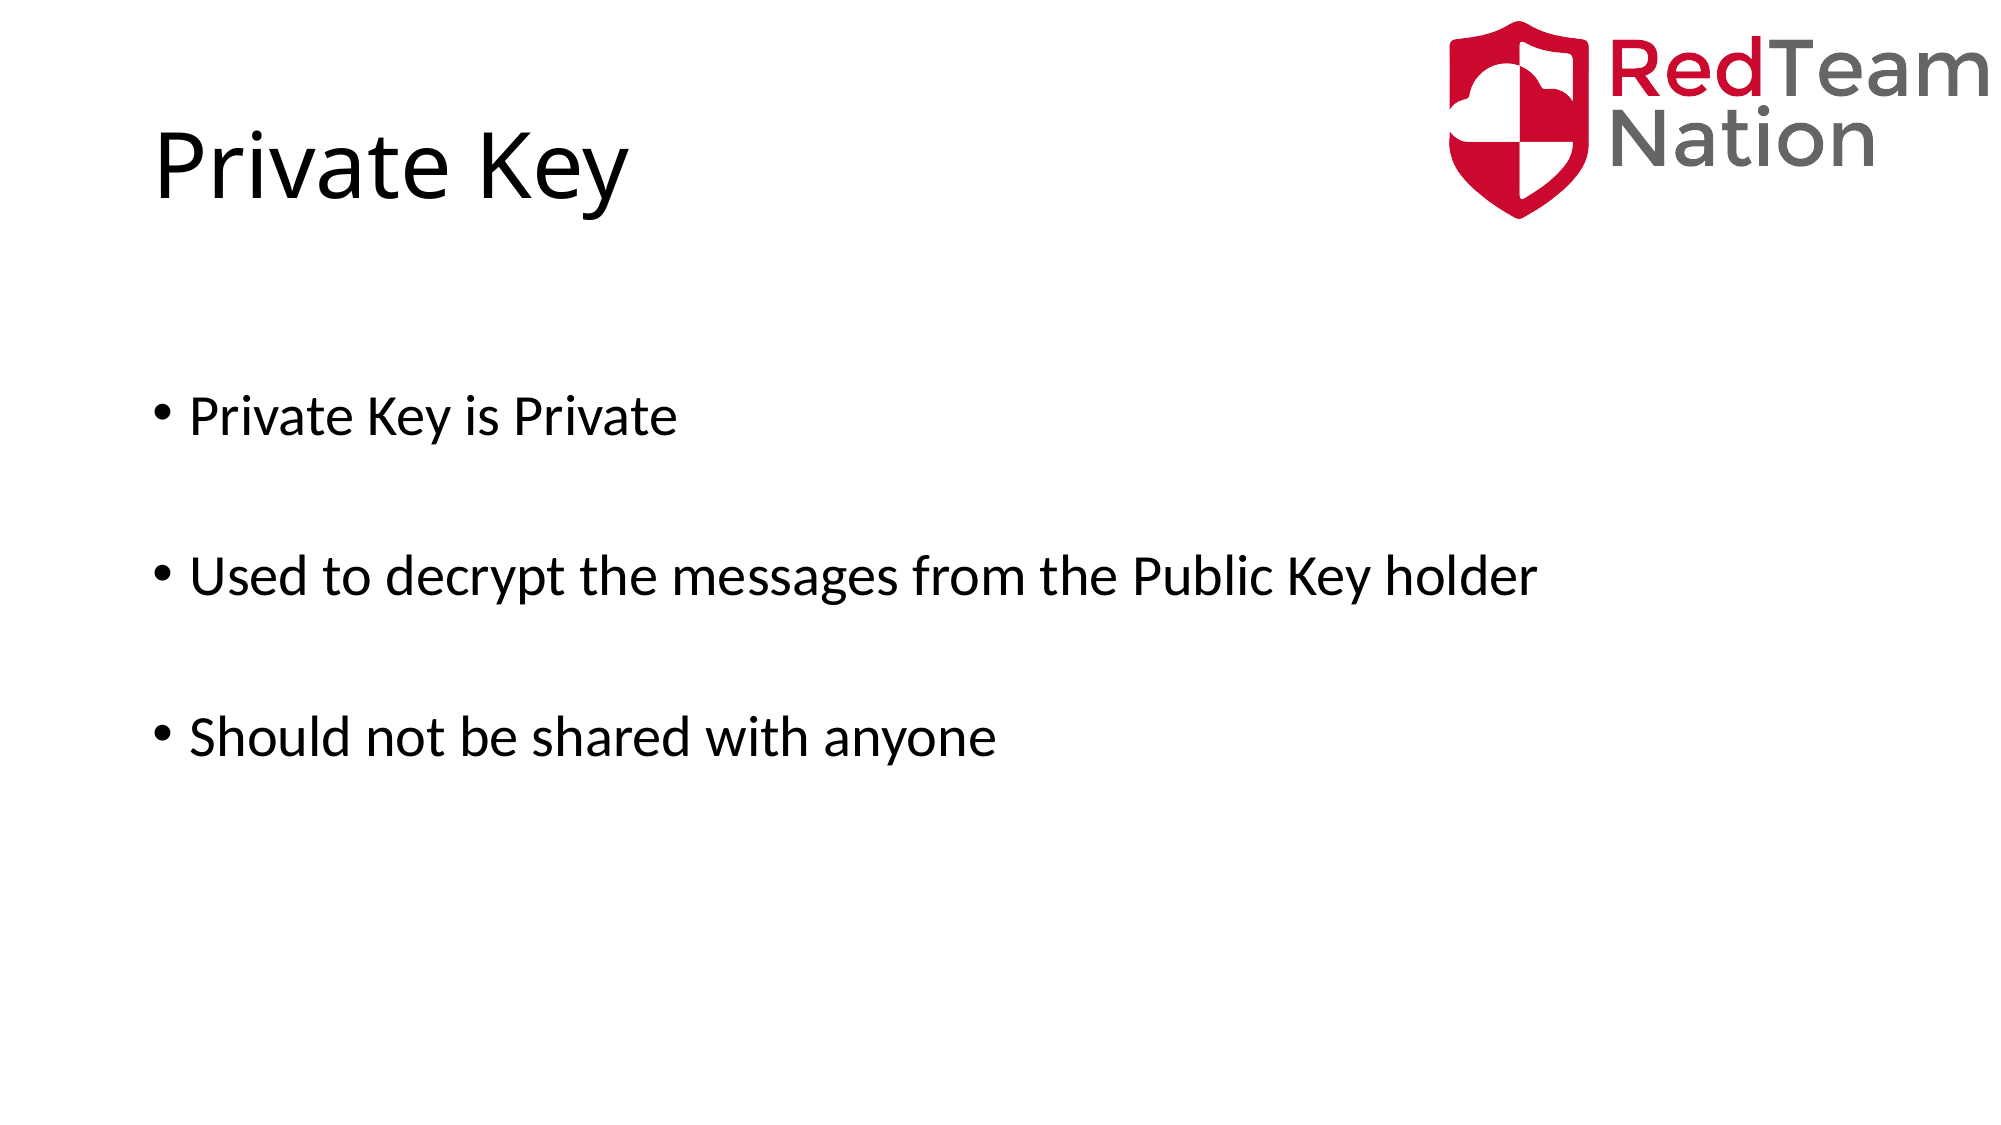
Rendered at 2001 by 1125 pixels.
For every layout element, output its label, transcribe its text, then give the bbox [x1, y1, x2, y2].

list Private Key is Private Used to decrypt the messages from the Public Key holder Should not be shared with anyone [137, 299, 1863, 1014]
picture [1449, 21, 1988, 220]
title Private Key [137, 59, 1863, 278]
